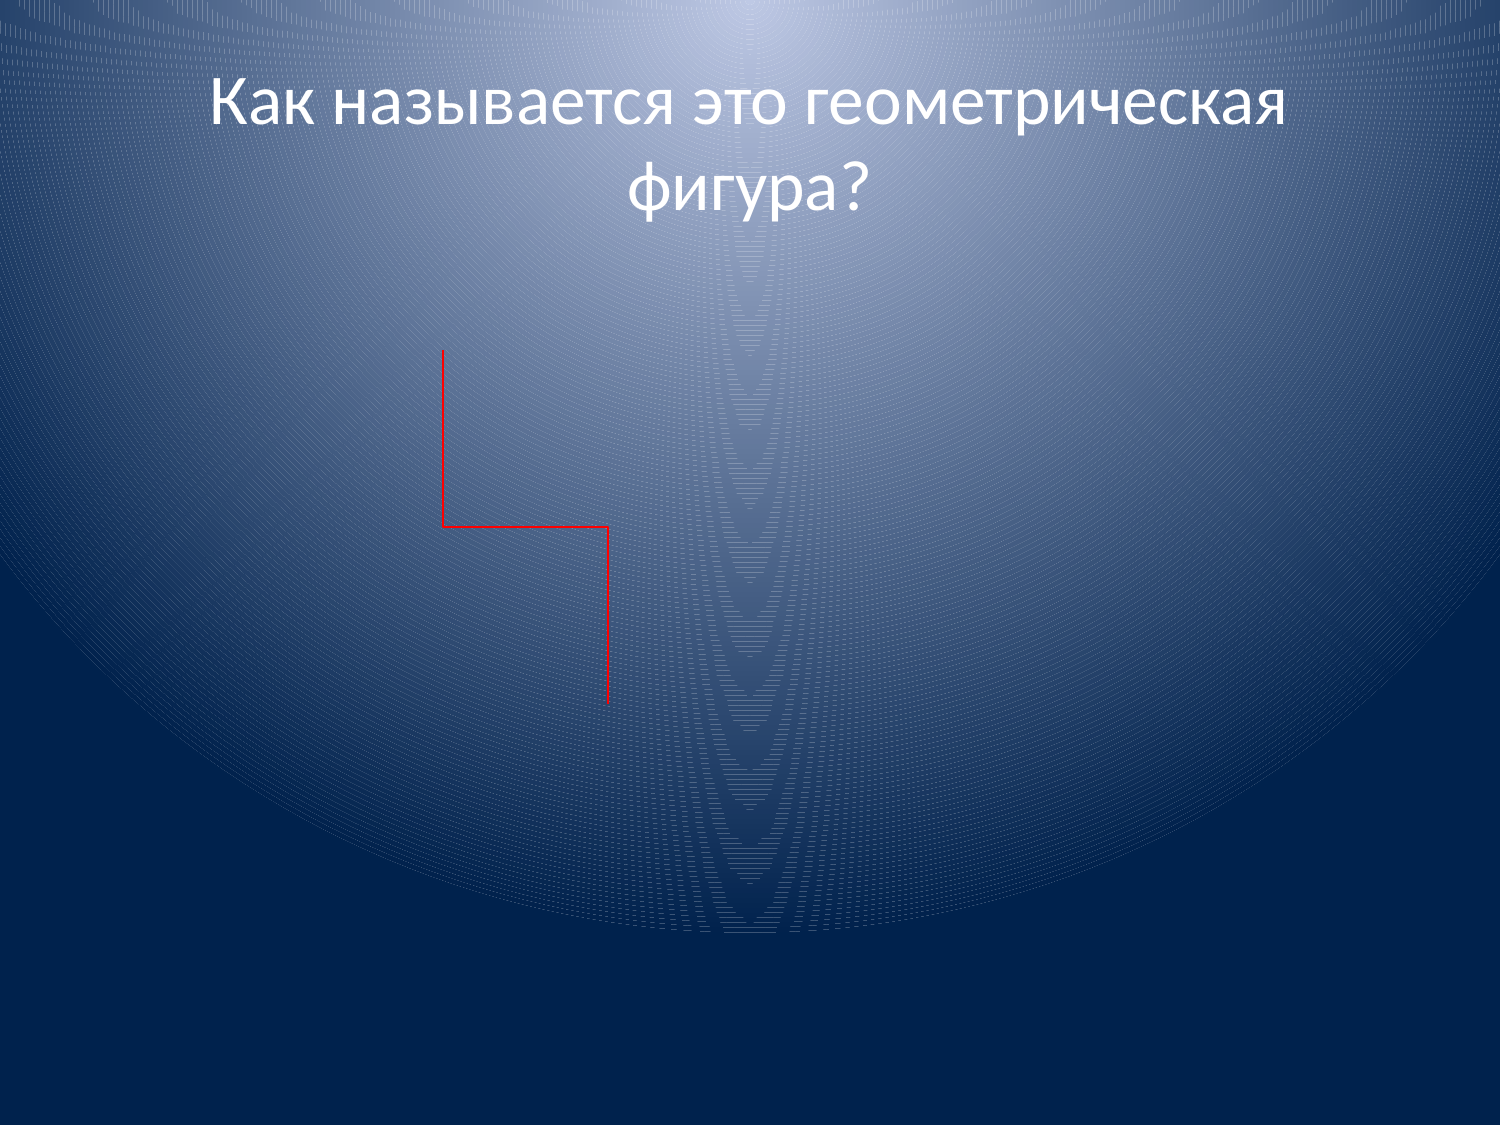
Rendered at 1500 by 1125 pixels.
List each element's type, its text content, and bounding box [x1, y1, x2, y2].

title Как называется это геометрическая фигура? [75, 45, 1425, 233]
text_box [348, 444, 703, 610]
